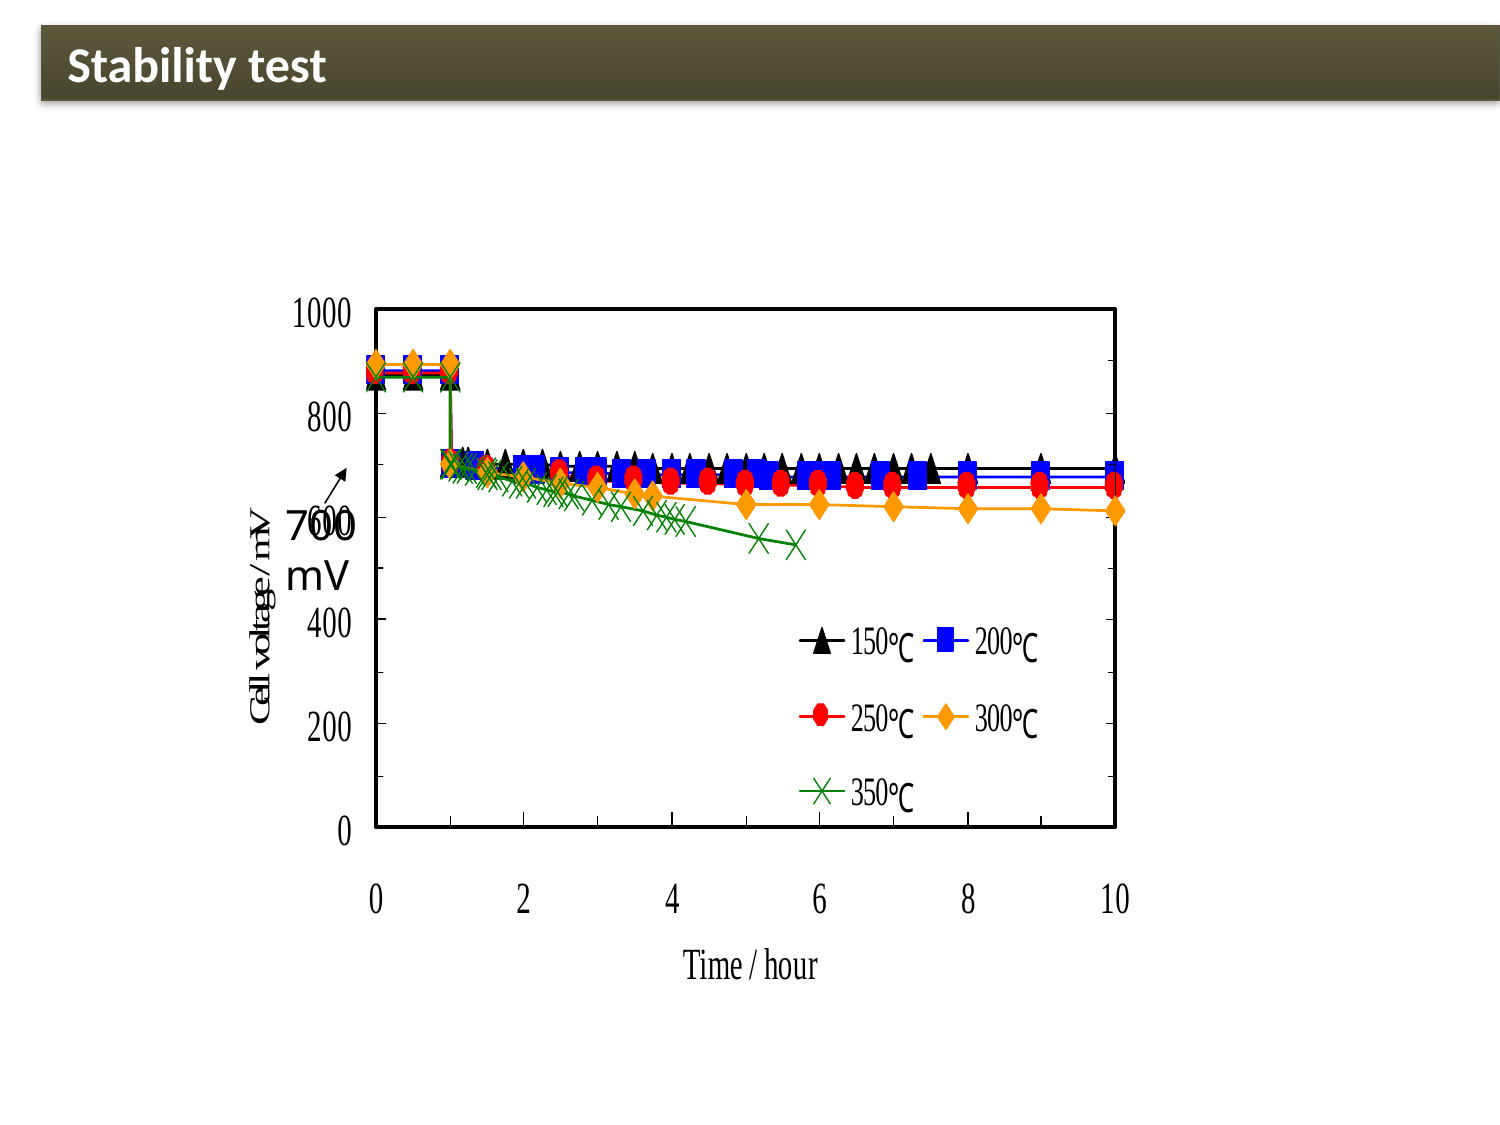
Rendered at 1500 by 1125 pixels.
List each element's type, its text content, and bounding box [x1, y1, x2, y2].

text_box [41, 243, 1383, 1046]
text_box Stability test [41, 25, 1500, 101]
